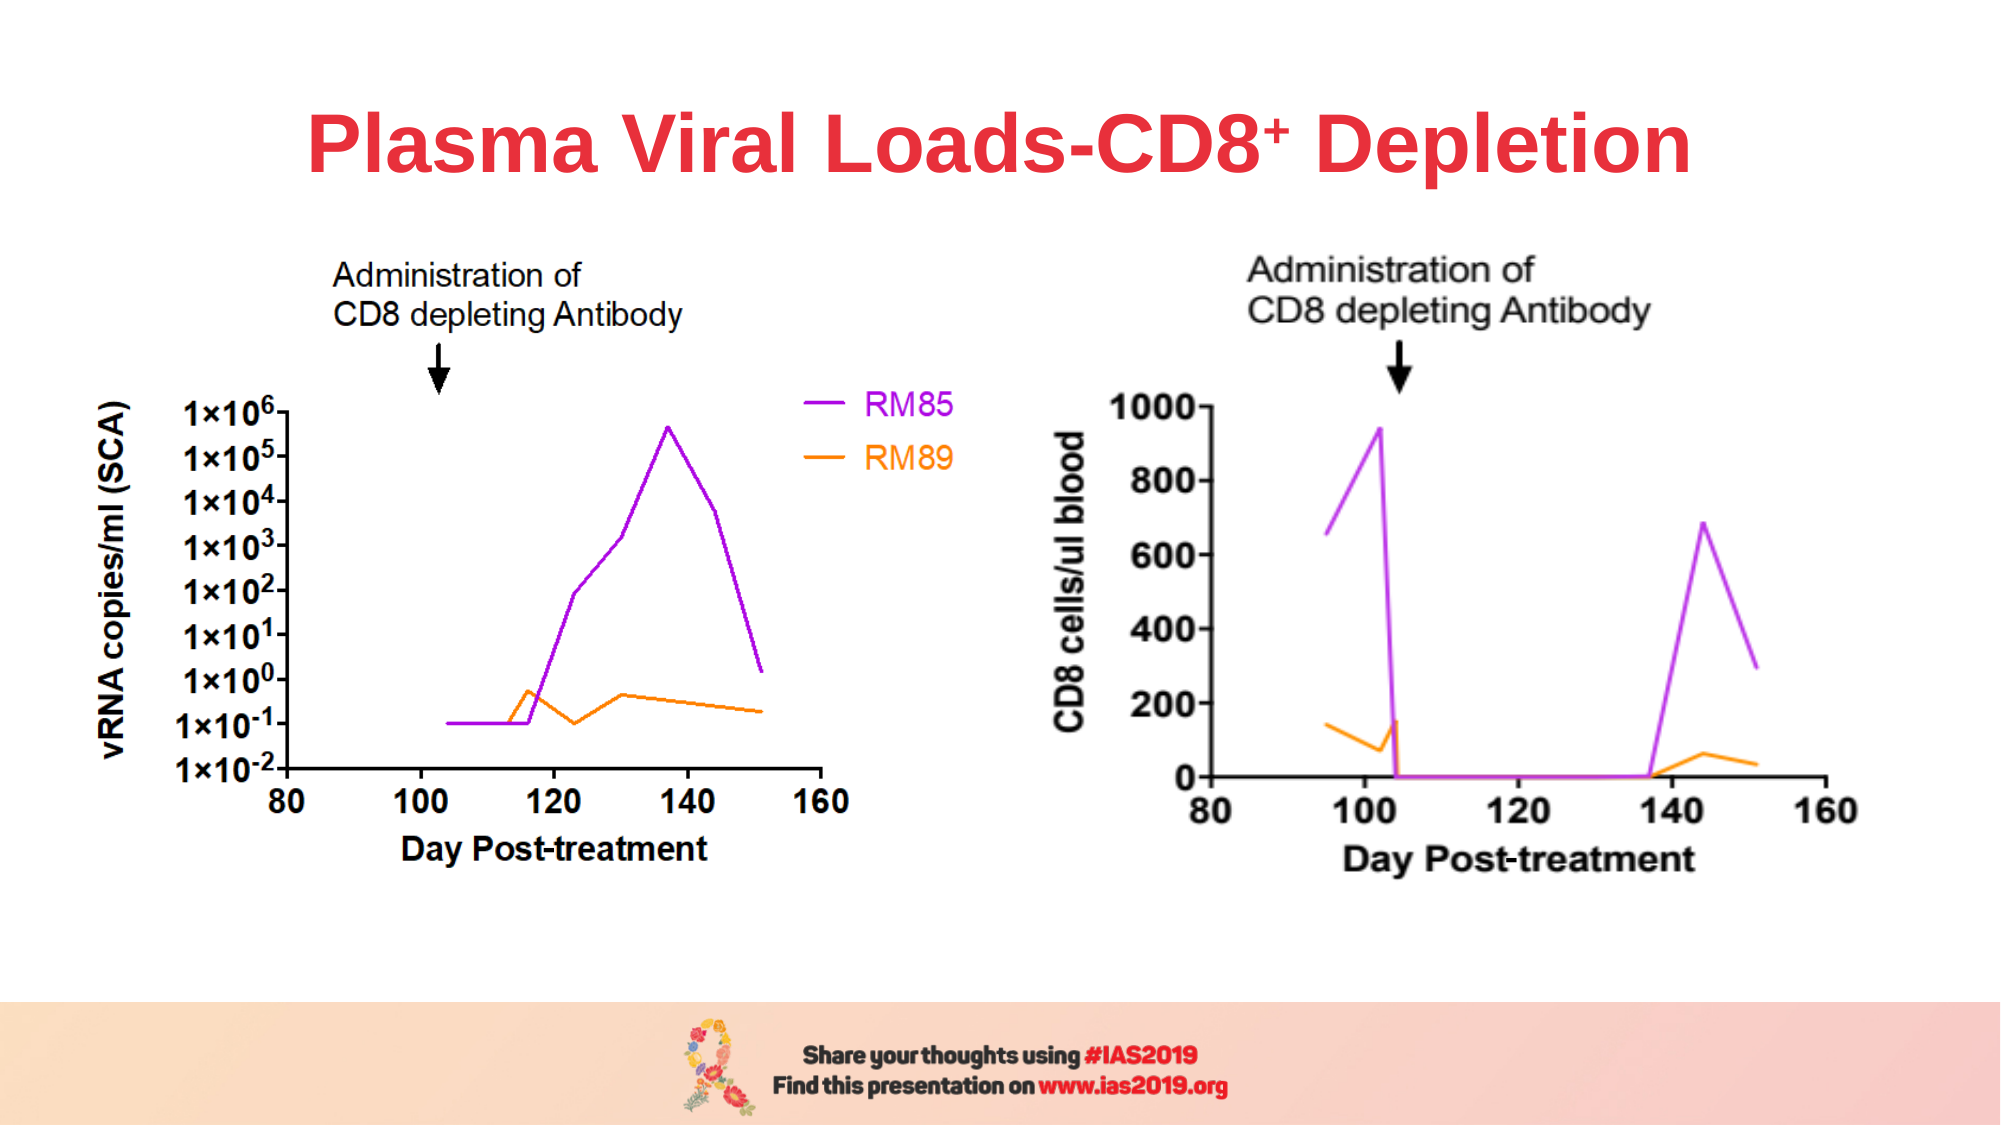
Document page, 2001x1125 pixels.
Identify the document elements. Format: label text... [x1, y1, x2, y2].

picture [0, 1002, 2001, 1125]
picture [77, 244, 965, 881]
picture [1033, 236, 1921, 889]
title Plasma Viral Loads-CD8+ Depletion [99, 45, 1900, 233]
